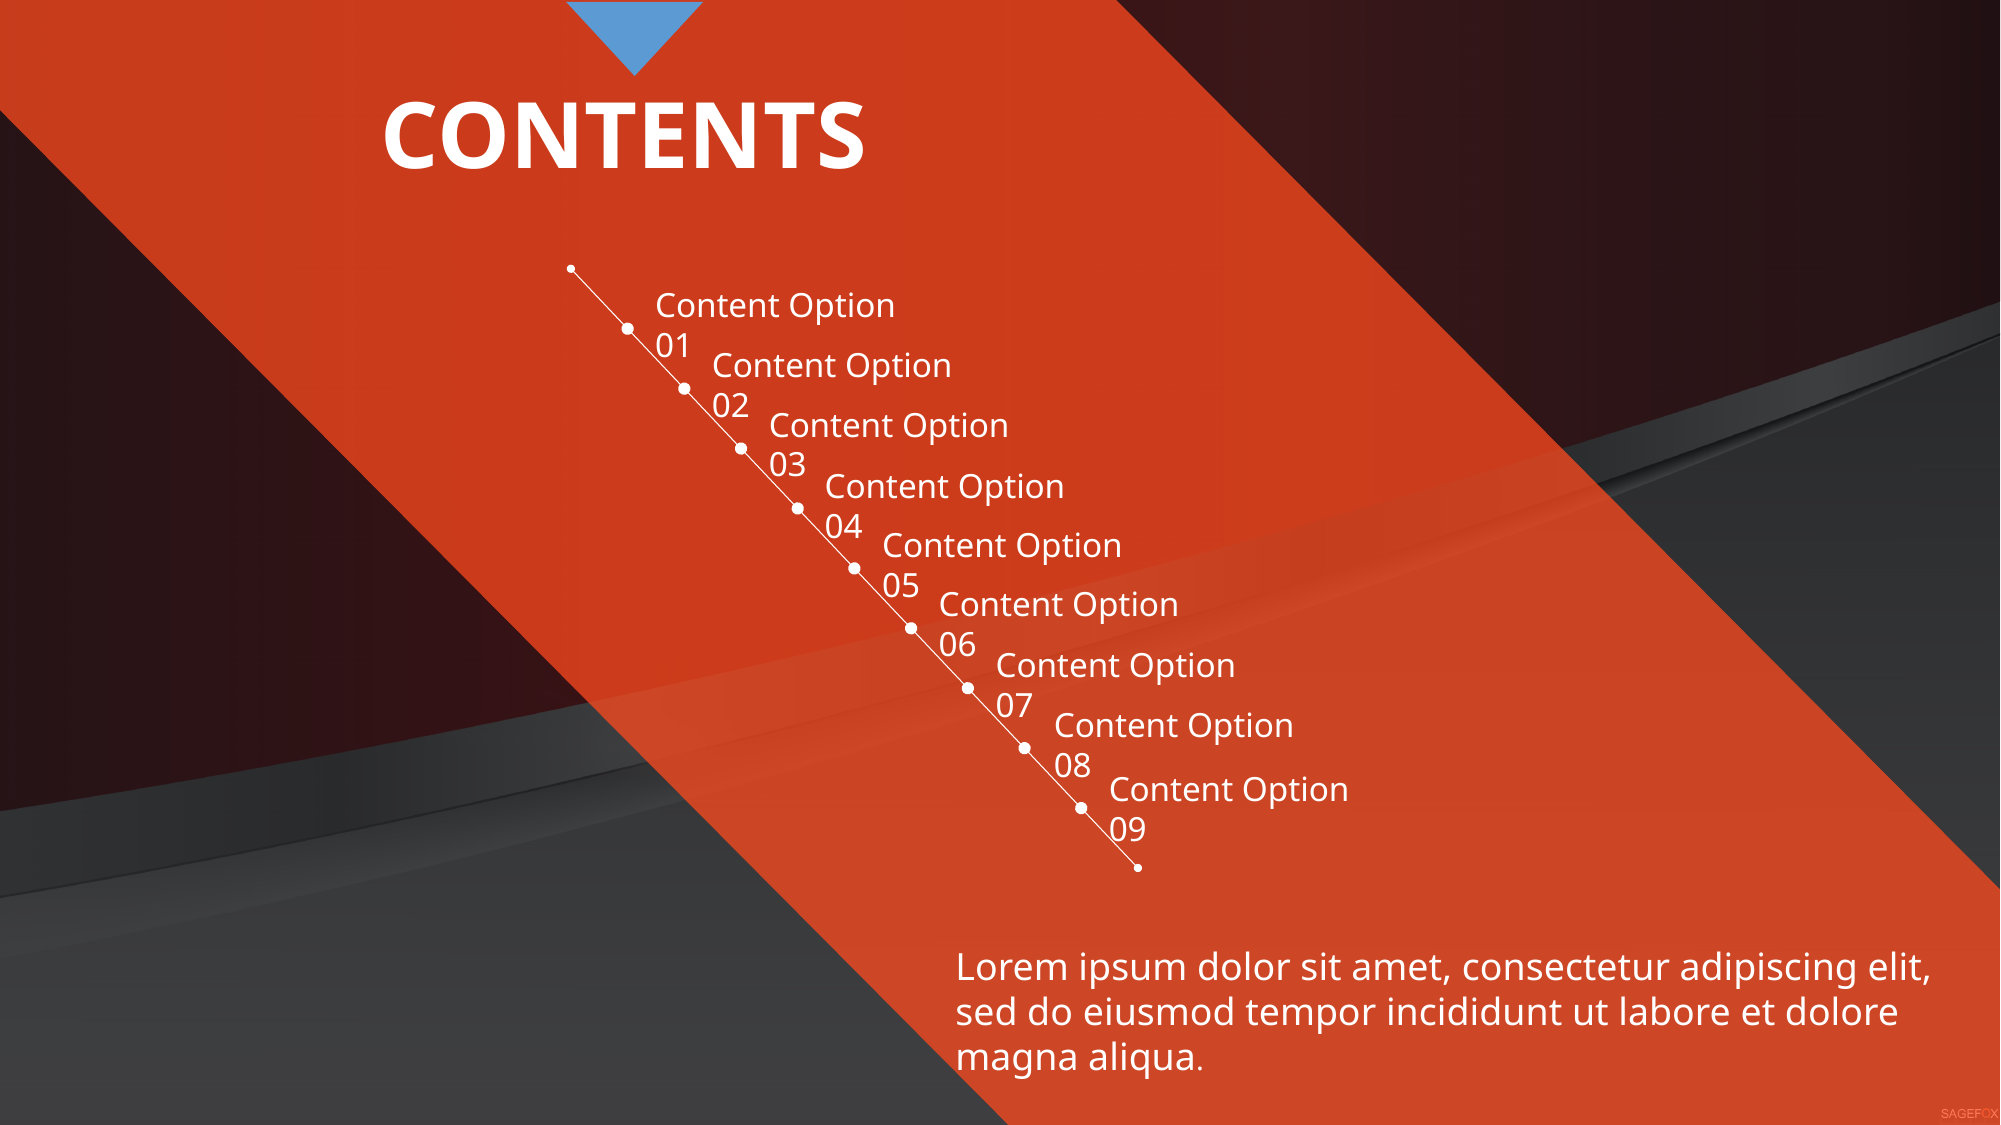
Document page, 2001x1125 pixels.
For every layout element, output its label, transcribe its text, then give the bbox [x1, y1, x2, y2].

text_box Content Option 01 [640, 277, 941, 372]
text_box Content Option 09 [1093, 761, 1394, 856]
text_box Content Option 05 [867, 517, 1168, 612]
text_box [967, 1085, 2000, 1125]
text_box Content Option 07 [980, 636, 1281, 732]
text_box Content Option 04 [809, 458, 1110, 553]
text_box Content Option 06 [924, 576, 1224, 671]
text_box Content Option 02 [697, 336, 998, 432]
text_box Content Option 08 [1038, 696, 1339, 792]
text_box Lorem ipsum dolor sit amet, consectetur adipiscing elit, sed do eiusmod tempor incididunt ut labore et dolore magna aliqua. [940, 935, 2000, 1085]
text_box Content Option 03 [753, 396, 1054, 491]
text_box [0, 0, 2000, 1058]
text_box [563, 0, 706, 78]
text_box CONTENTS [324, 69, 924, 194]
